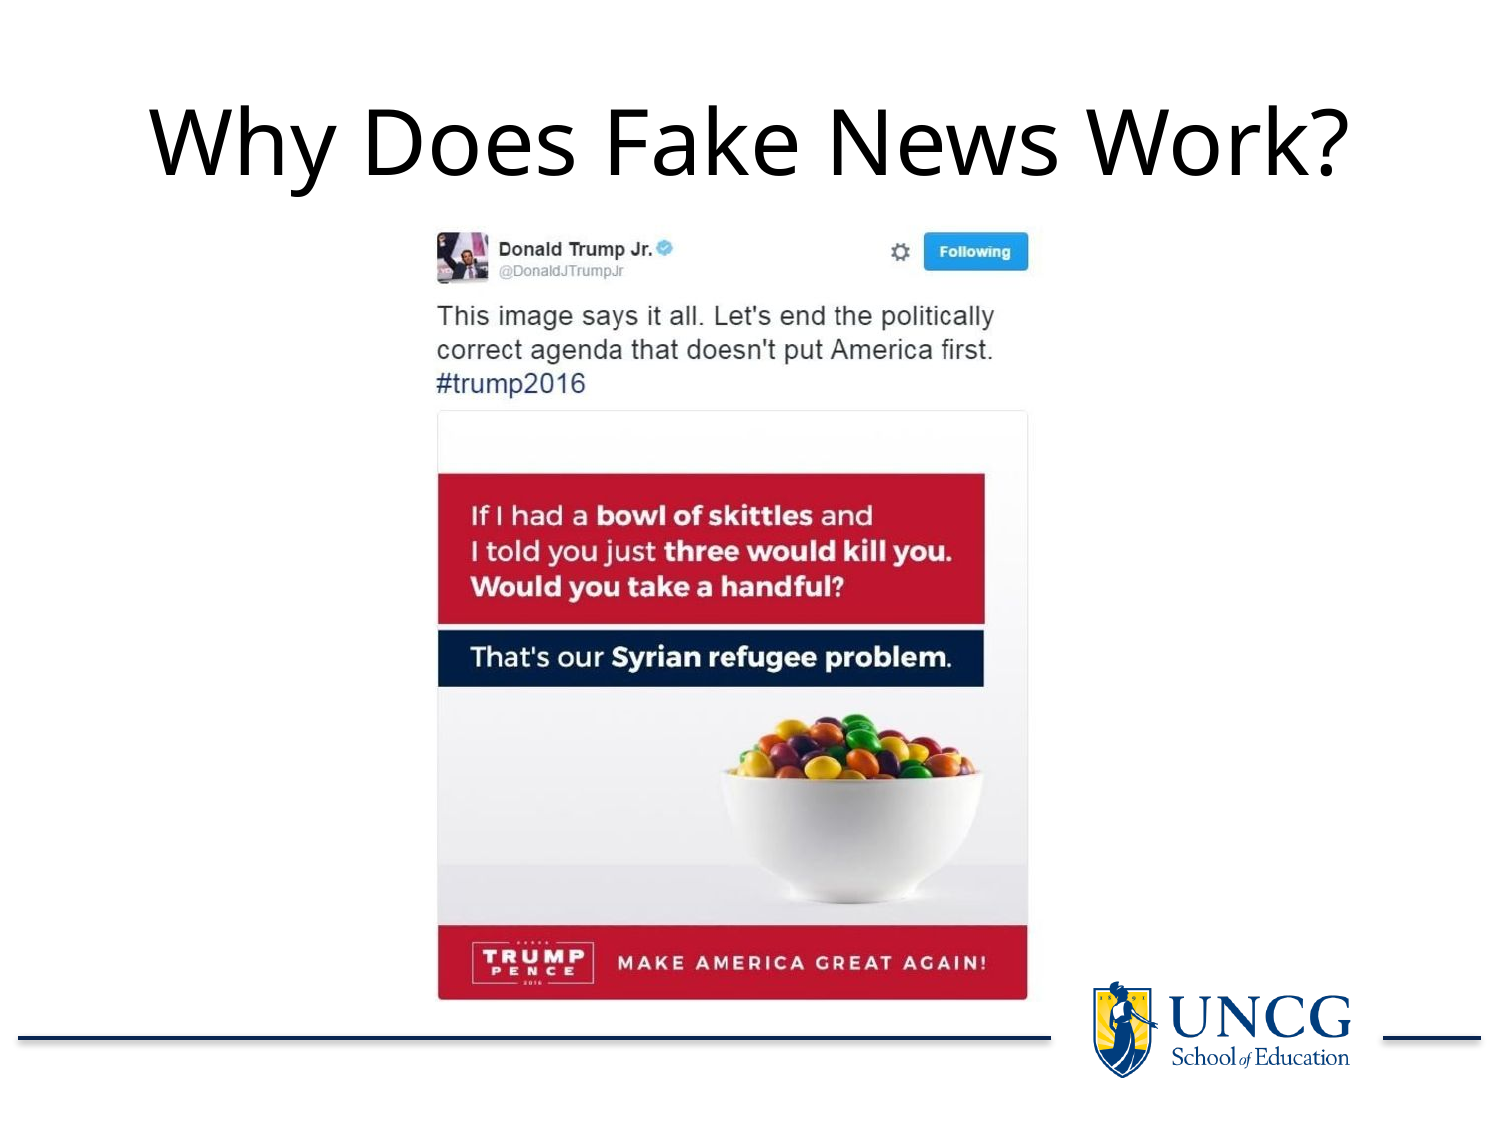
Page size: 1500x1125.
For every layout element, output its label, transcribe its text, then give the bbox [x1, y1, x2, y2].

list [401, 209, 1055, 1006]
title Why Does Fake News Work? [75, 45, 1425, 233]
